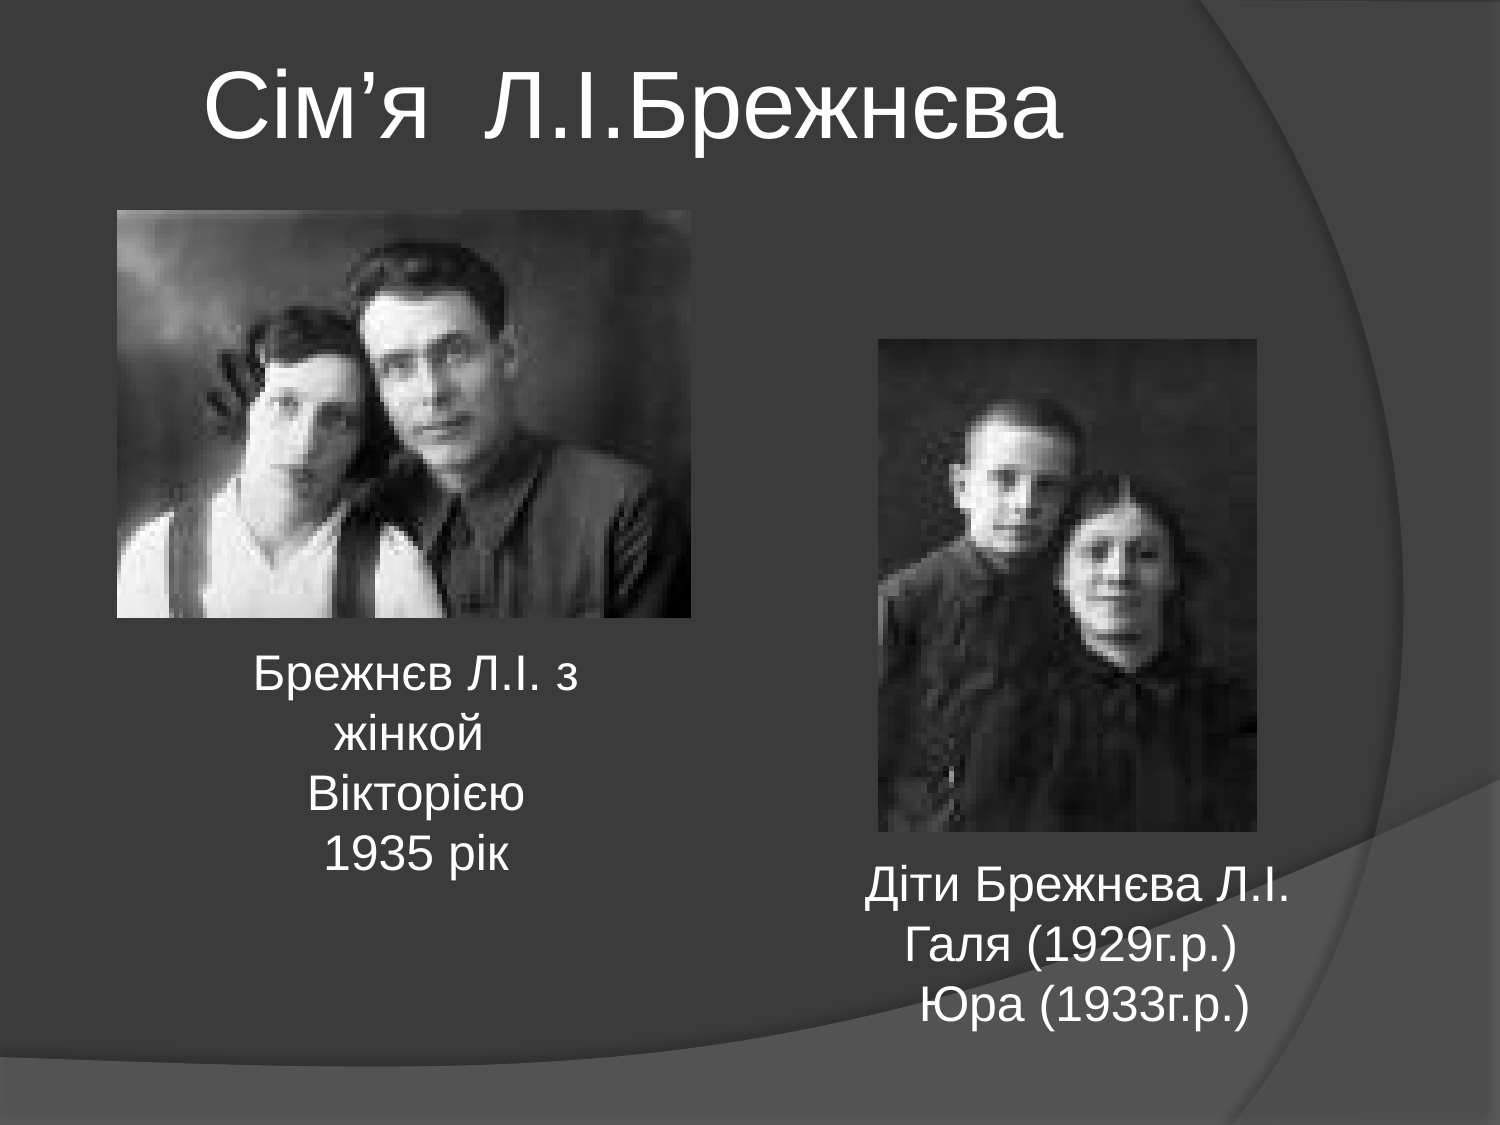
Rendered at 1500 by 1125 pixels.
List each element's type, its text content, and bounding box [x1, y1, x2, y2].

text_box Брежнєв Л.І. з жінкой Вікторією 1935 рік [187, 632, 645, 888]
text_box Діти Брежнєва Л.І. Галя (1929г.р.) Юра (1933г.р.) [808, 843, 1348, 1039]
picture [878, 339, 1257, 833]
text_box Сім’я Л.І.Брежнєва [187, 35, 1336, 165]
picture [116, 210, 692, 618]
